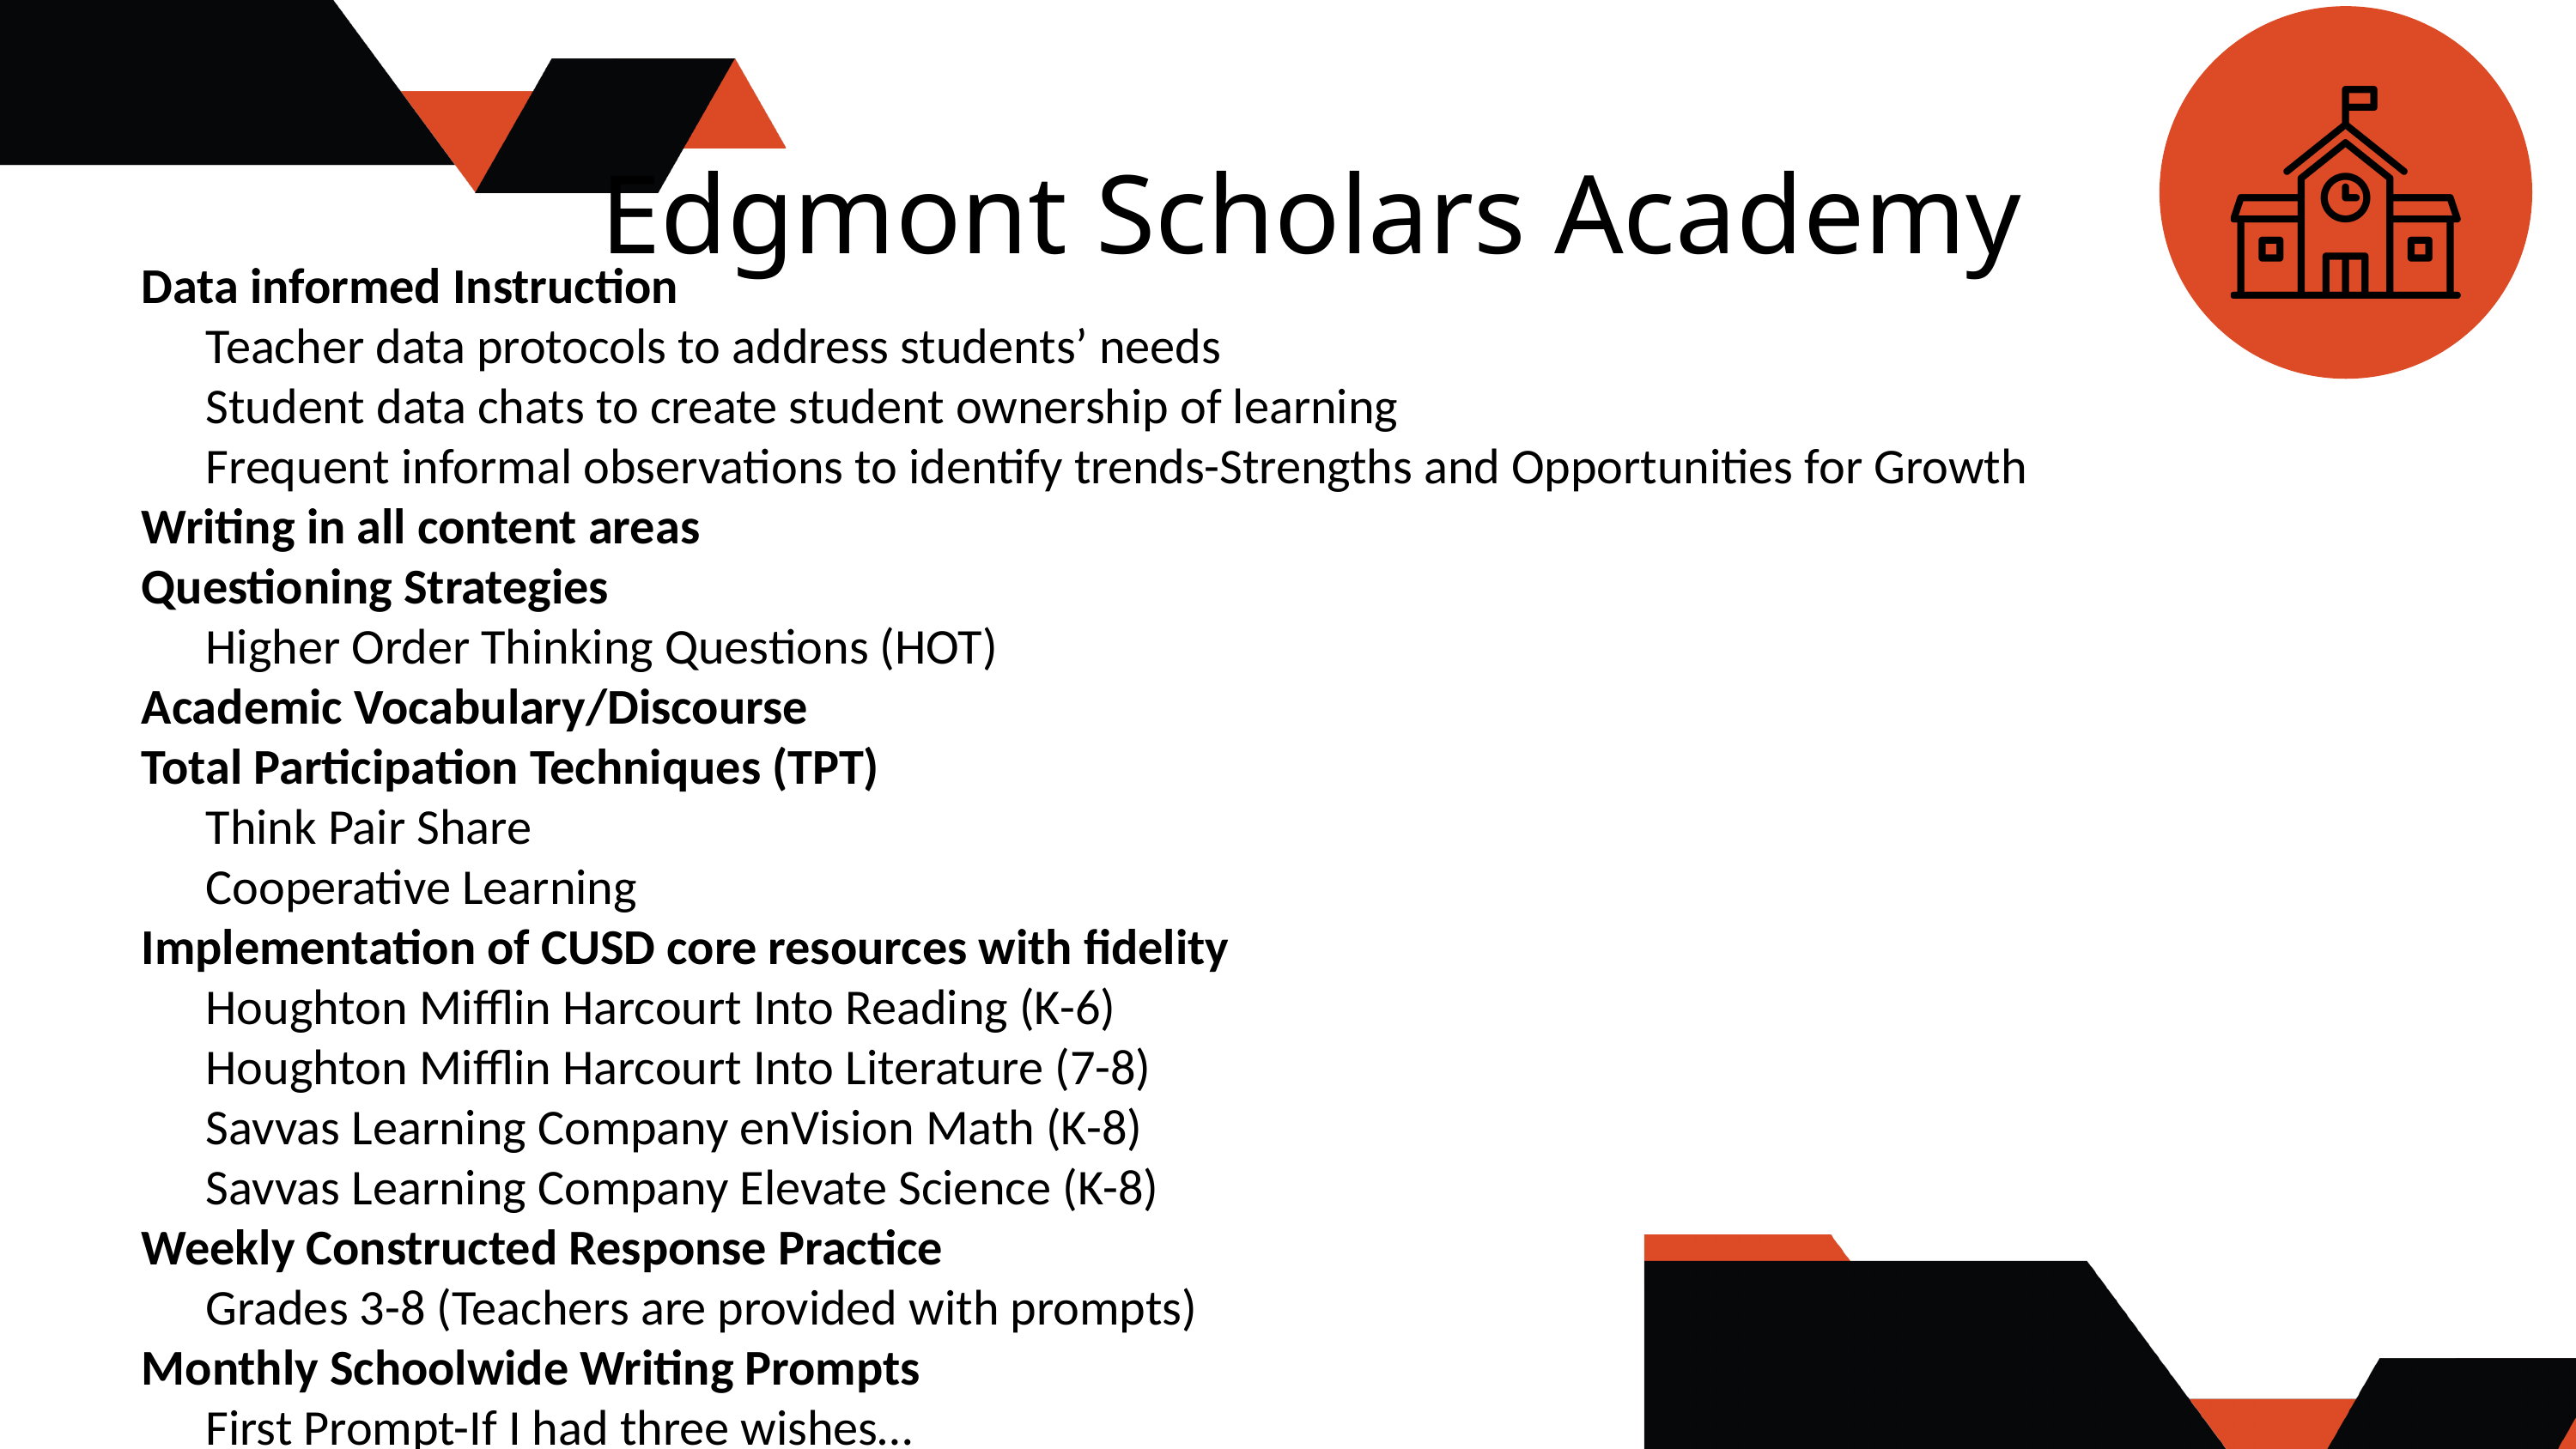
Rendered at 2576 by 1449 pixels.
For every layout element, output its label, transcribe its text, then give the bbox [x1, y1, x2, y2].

text_box [2330, 1234, 2576, 1449]
text_box [0, 0, 787, 193]
text_box Data informed Instruction Teacher data protocols to address students’ needs Student data chats to create student ownership of learning Frequent informal observations to identify trends-Strengths and Opportunities for Growth Writing in all content areas Questioning Strategies Higher Order Thinking Questions (HOT) Academic Vocabulary/Discourse Total Participation Techniques (TPT) Think Pair Share Cooperative Learning Implementation of CUSD core resources with fidelity Houghton Mifflin Harcourt Into Reading (K-6) Houghton Mifflin Harcourt Into Literature (7-8) Savvas Learning Company enVision Math (K-8) Savvas Learning Company Elevate Science (K-8) Weekly Constructed Response Practice Grades 3-8 (Teachers are provided with prompts) Monthly Schoolwide Writing Prompts First Prompt-If I had three wishes… [128, 246, 2330, 1449]
text_box Edgmont Scholars Academy [192, 124, 2154, 246]
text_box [2159, 5, 2533, 379]
